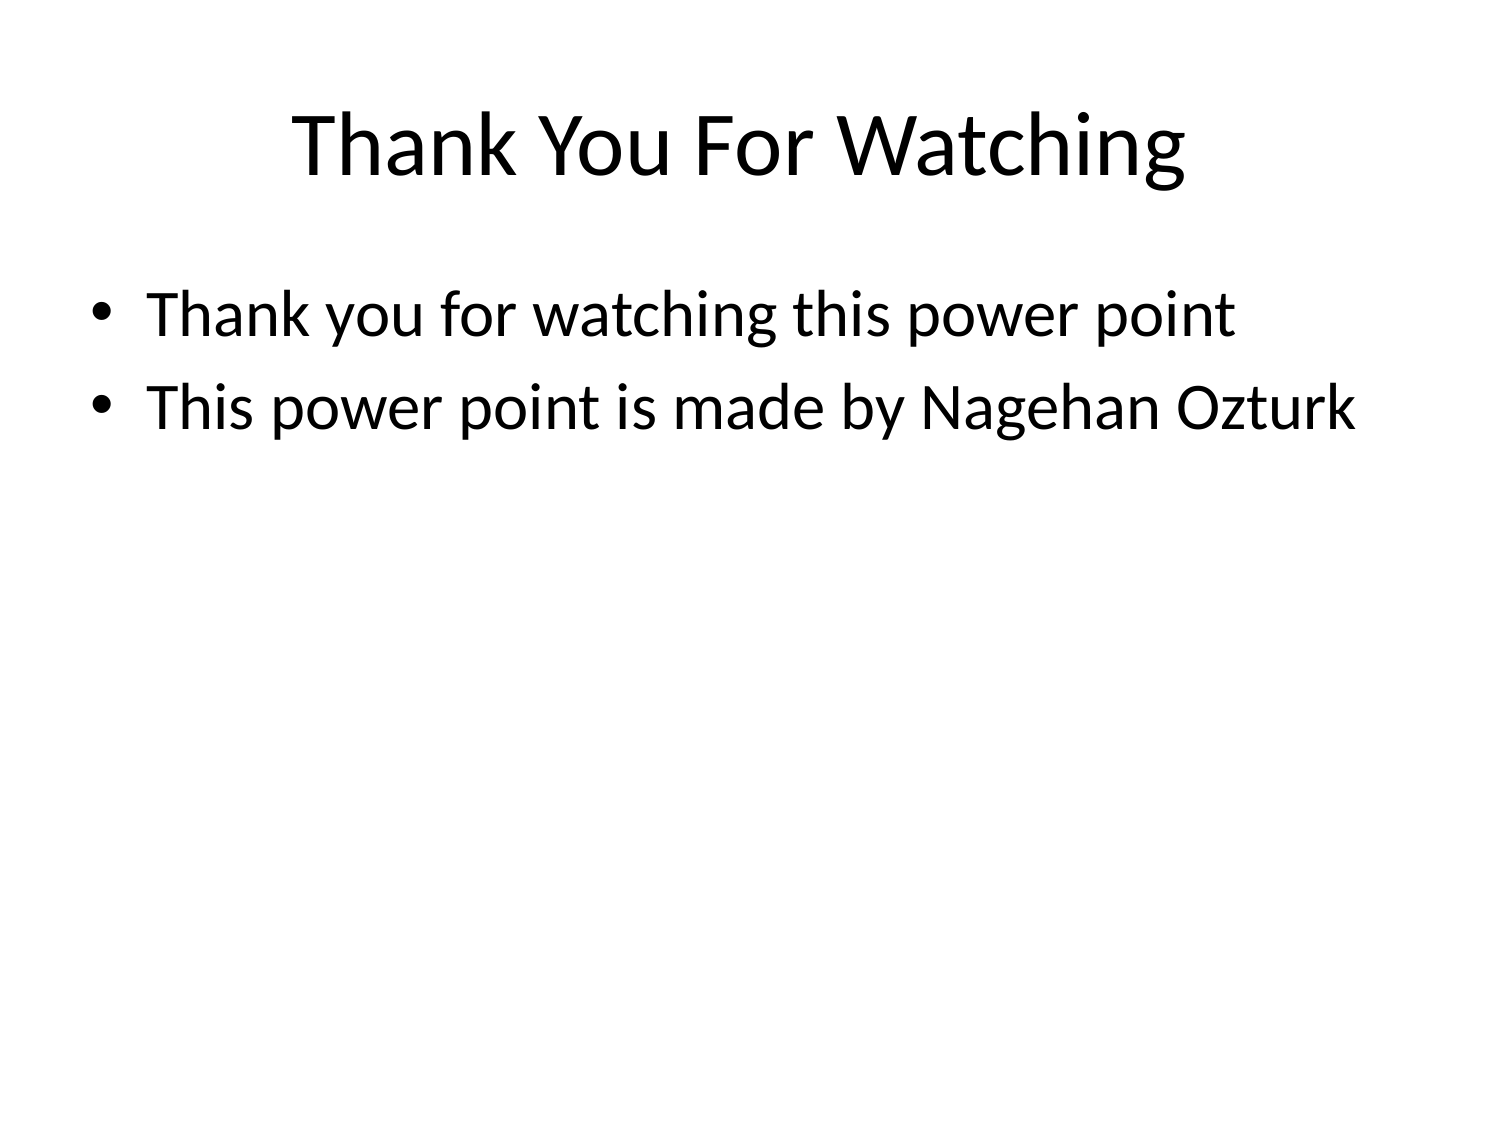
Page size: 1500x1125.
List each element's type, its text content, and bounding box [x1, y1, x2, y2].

title Thank You For Watching [75, 45, 1425, 233]
list Thank you for watching this power point This power point is made by Nagehan Ozturk [75, 262, 1425, 1005]
